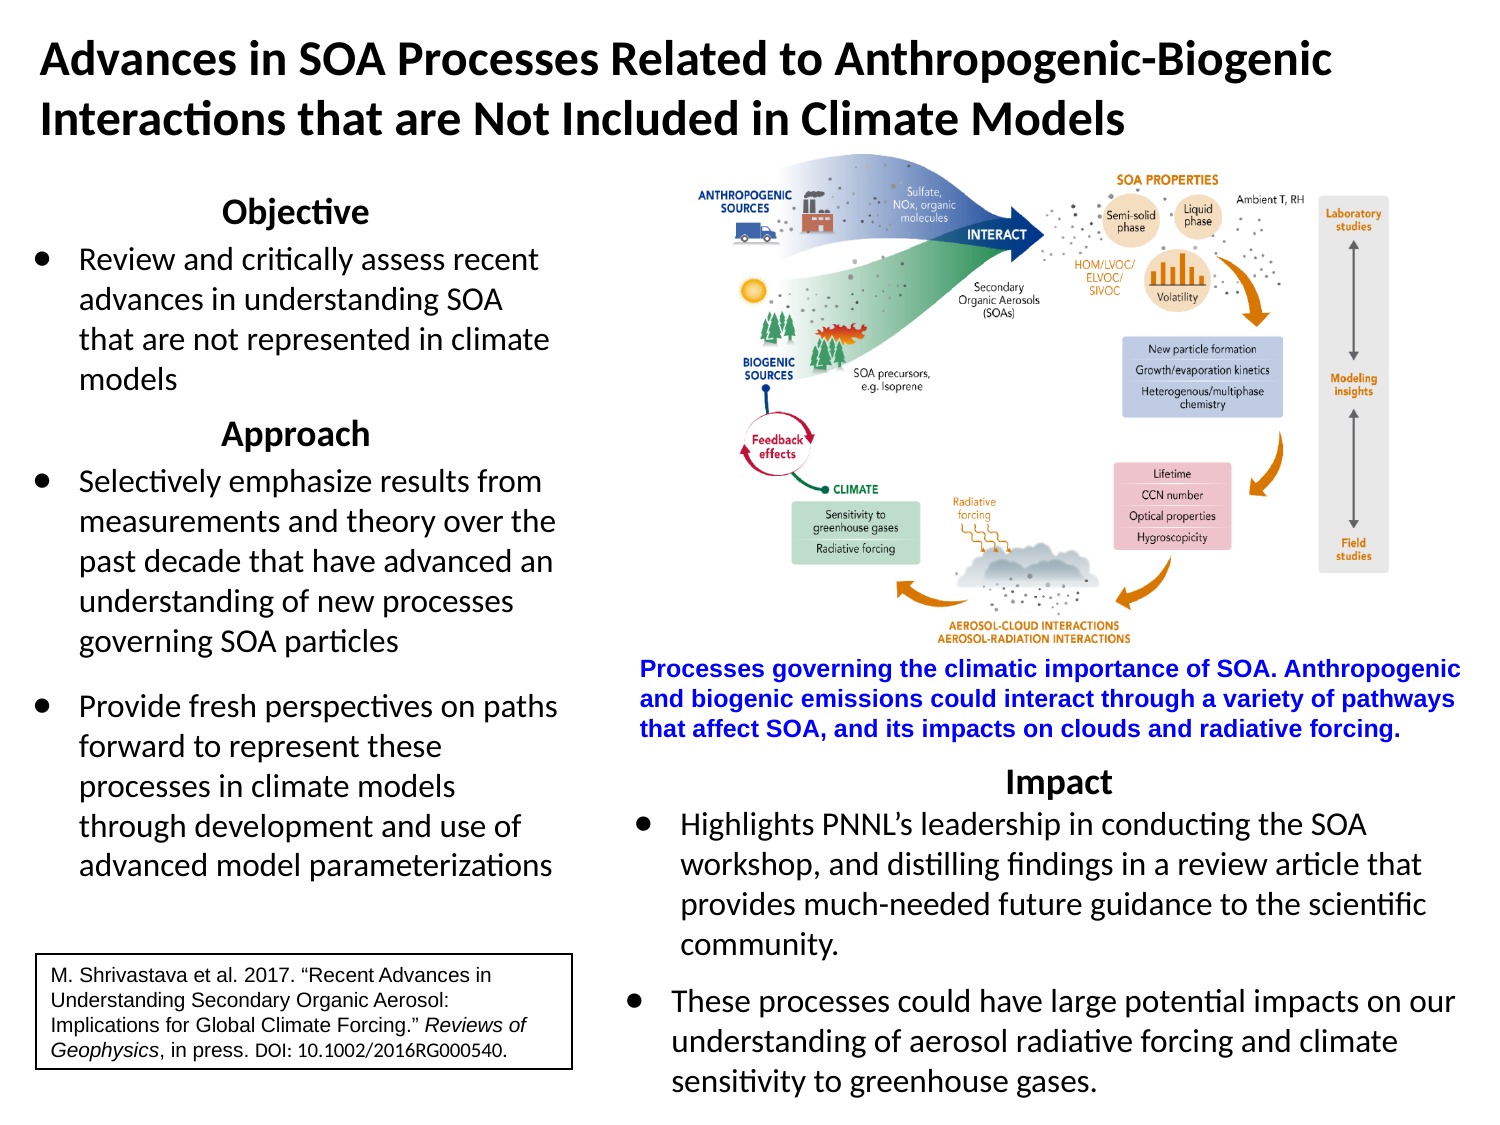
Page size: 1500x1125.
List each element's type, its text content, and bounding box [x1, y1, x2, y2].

text_box Processes governing the climatic importance of SOA. Anthropogenic and biogenic emissions could interact through a variety of pathways that affect SOA, and its impacts on clouds and radiative forcing. [624, 645, 1488, 749]
text_box [24, 549, 588, 1013]
text_box Impact Highlights PNNL’s leadership in conducting the SOA workshop, and distilling findings in a review article that provides much-needed future guidance to the scientific community. These processes could have large potential impacts on our understanding of aerosol radiative forcing and climate sensitivity to greenhouse gases. [609, 749, 1500, 1125]
text_box Advances in SOA Processes Related to Anthropogenic-Biogenic Interactions that are Not Included in Climate Models [24, 18, 1438, 154]
picture [698, 154, 1390, 656]
text_box M. Shrivastava et al. 2017. “Recent Advances in Understanding Secondary Organic Aerosol: Implications for Global Climate Forcing.” Reviews of Geophysics, in press. DOI: 10.1002/2016RG000540. [35, 954, 572, 1070]
text_box Objective Review and critically assess recent advances in understanding SOA that are not represented in climate models Approach Selectively emphasize results from measurements and theory over the past decade that have advanced an understanding of new processes governing SOA particles Provide fresh perspectives on paths forward to represent these processes in climate models through development and use of advanced model parameterizations [17, 179, 575, 900]
